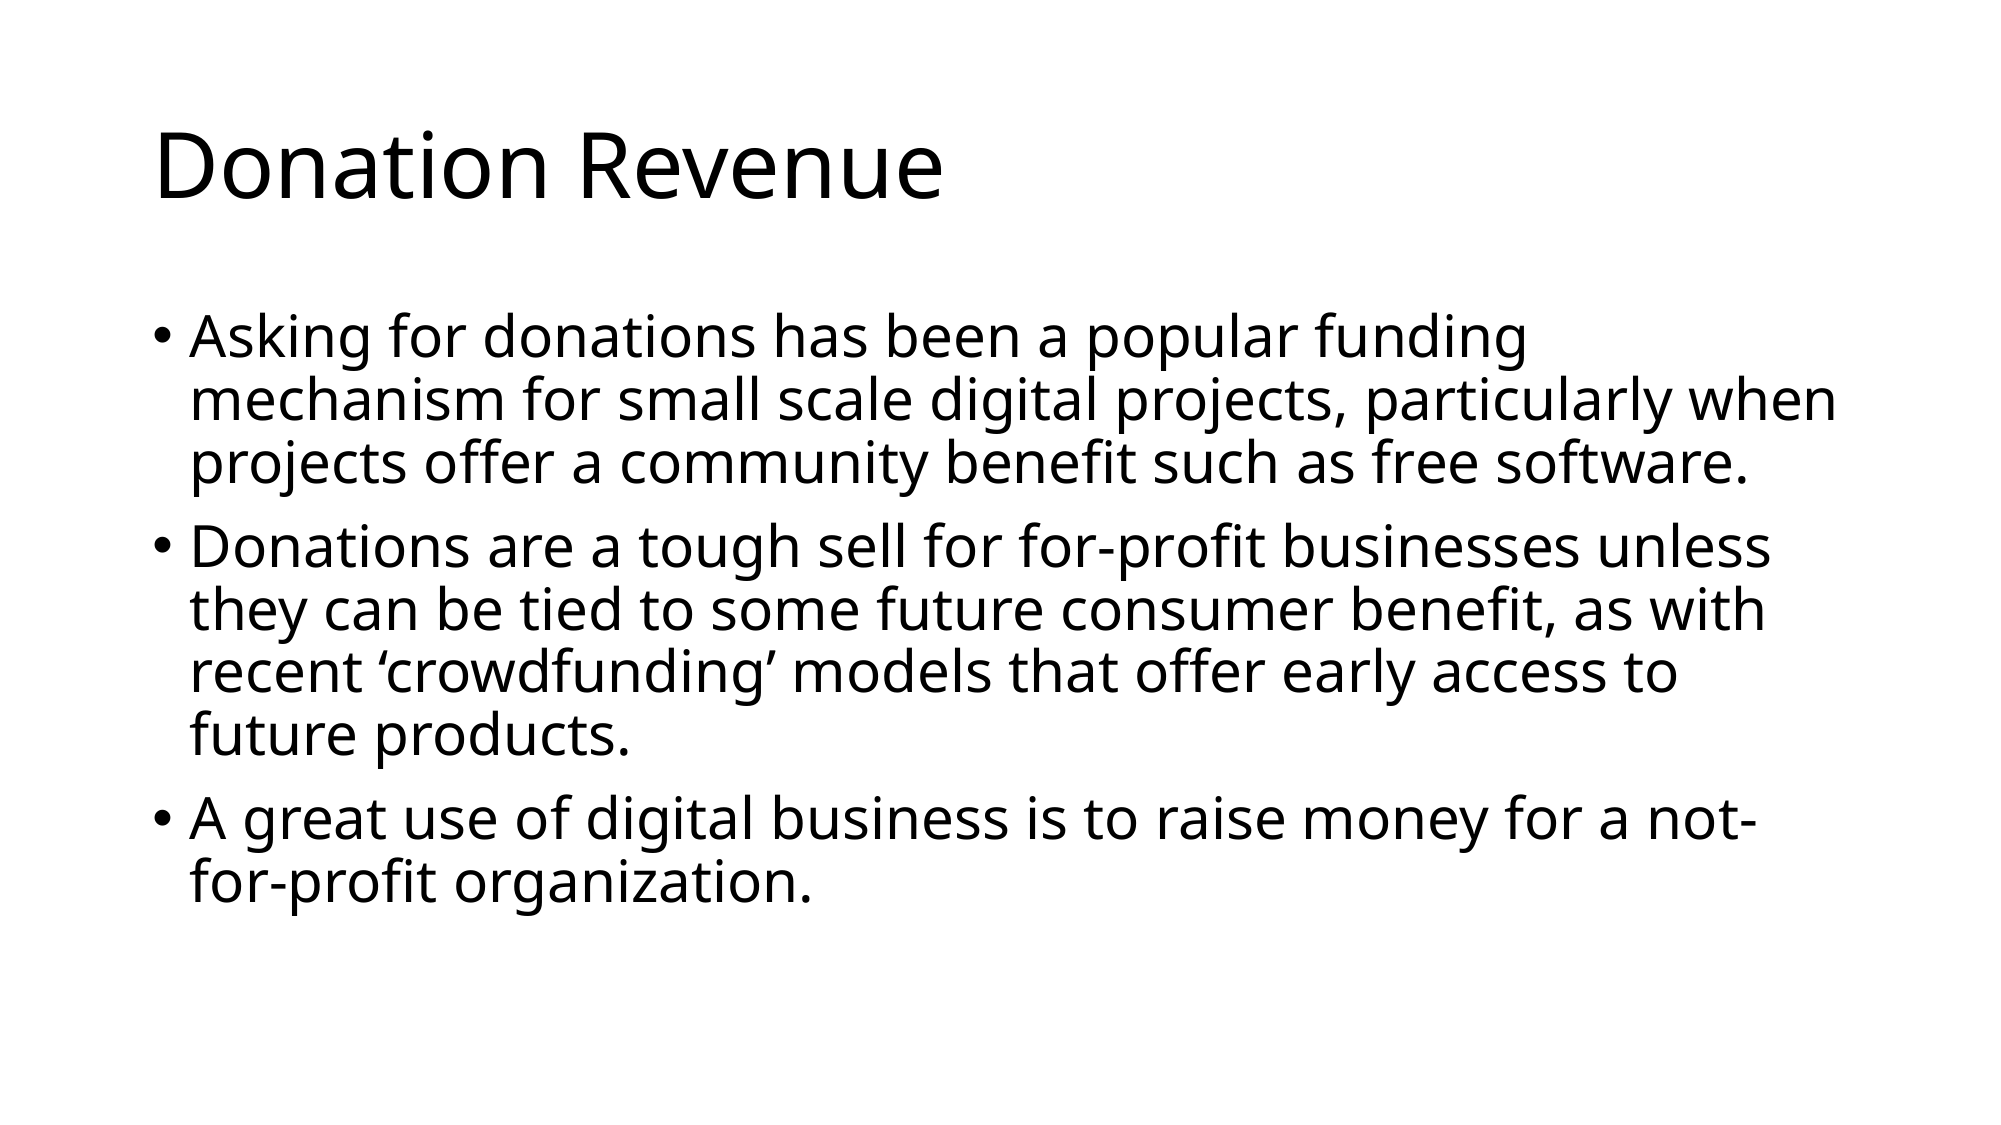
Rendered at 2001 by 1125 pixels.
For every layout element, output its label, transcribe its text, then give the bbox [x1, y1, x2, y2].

title Donation Revenue [137, 59, 1863, 278]
list Asking for donations has been a popular funding mechanism for small scale digital projects, particularly when projects offer a community benefit such as free software. Donations are a tough sell for for-profit businesses unless they can be tied to some future consumer benefit, as with recent ‘crowdfunding’ models that offer early access to future products. A great use of digital business is to raise money for a not-for-profit organization. [137, 299, 1863, 1014]
